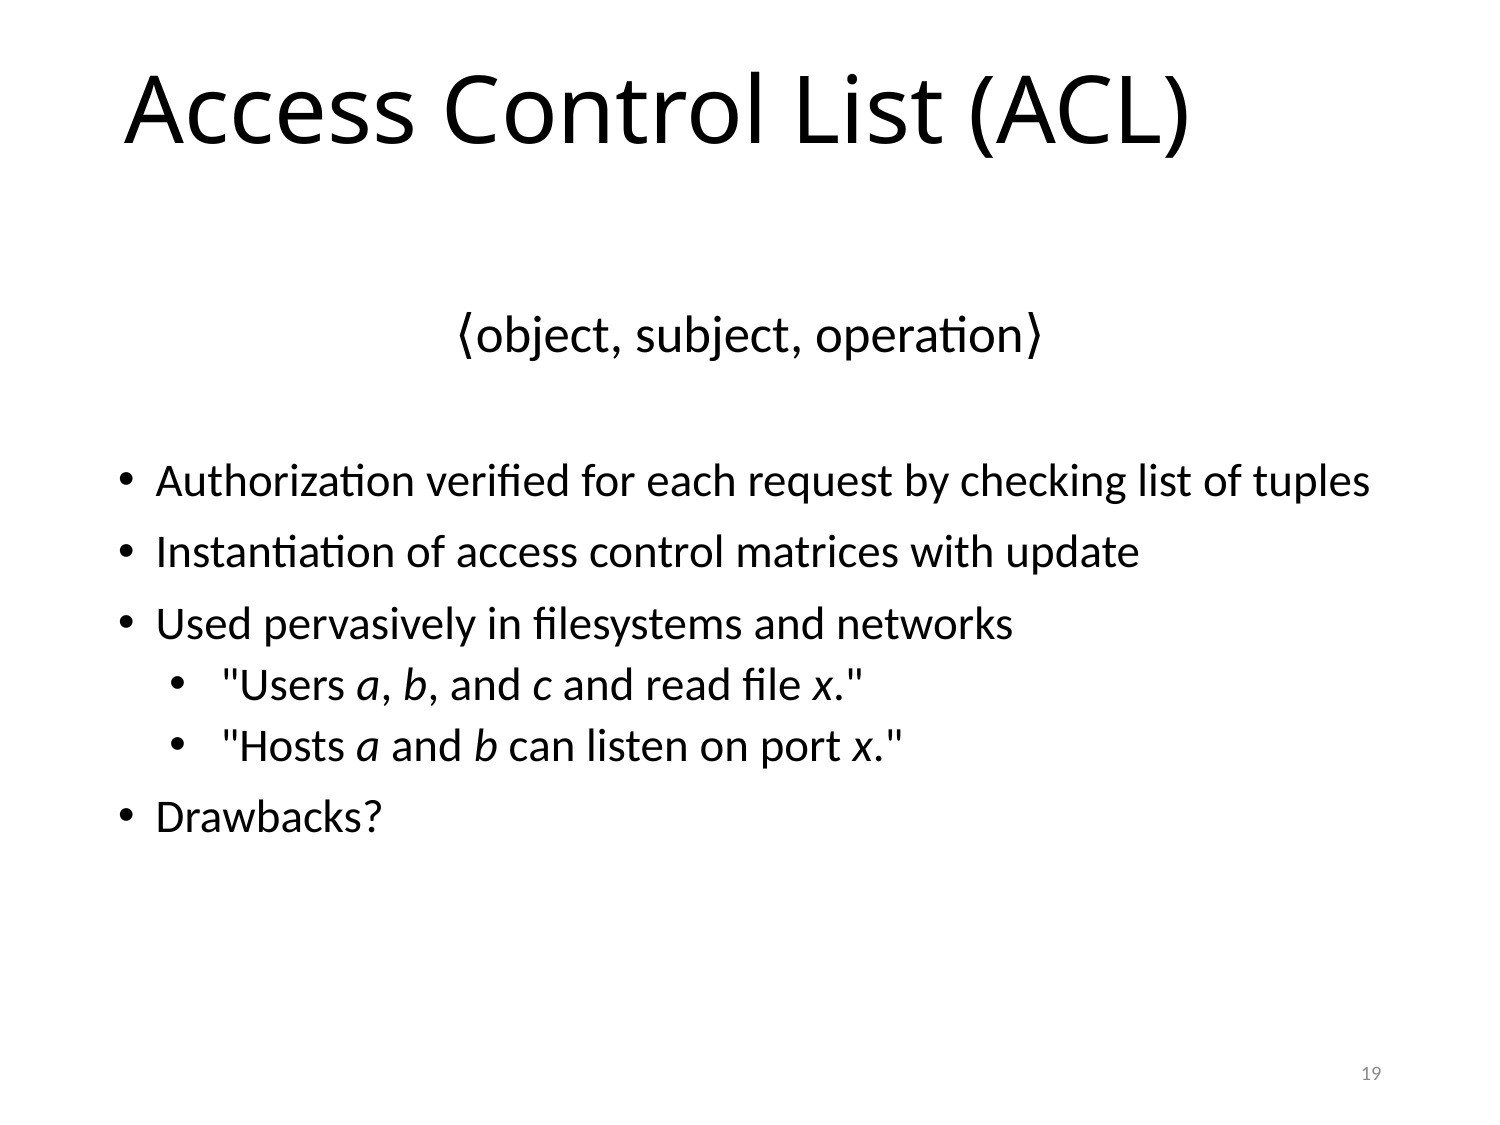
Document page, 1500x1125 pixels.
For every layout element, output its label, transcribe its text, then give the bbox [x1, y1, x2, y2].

list ⟨object, subject, operation⟩ Authorization verified for each request by checking list of tuples Instantiation of access control matrices with update Used pervasively in filesystems and networks "Users a, b, and c and read file x." "Hosts a and b can listen on port x." Drawbacks? [103, 299, 1397, 1014]
slide_number 19 [1059, 1042, 1397, 1103]
title Access Control List (ACL) [109, 50, 1391, 175]
